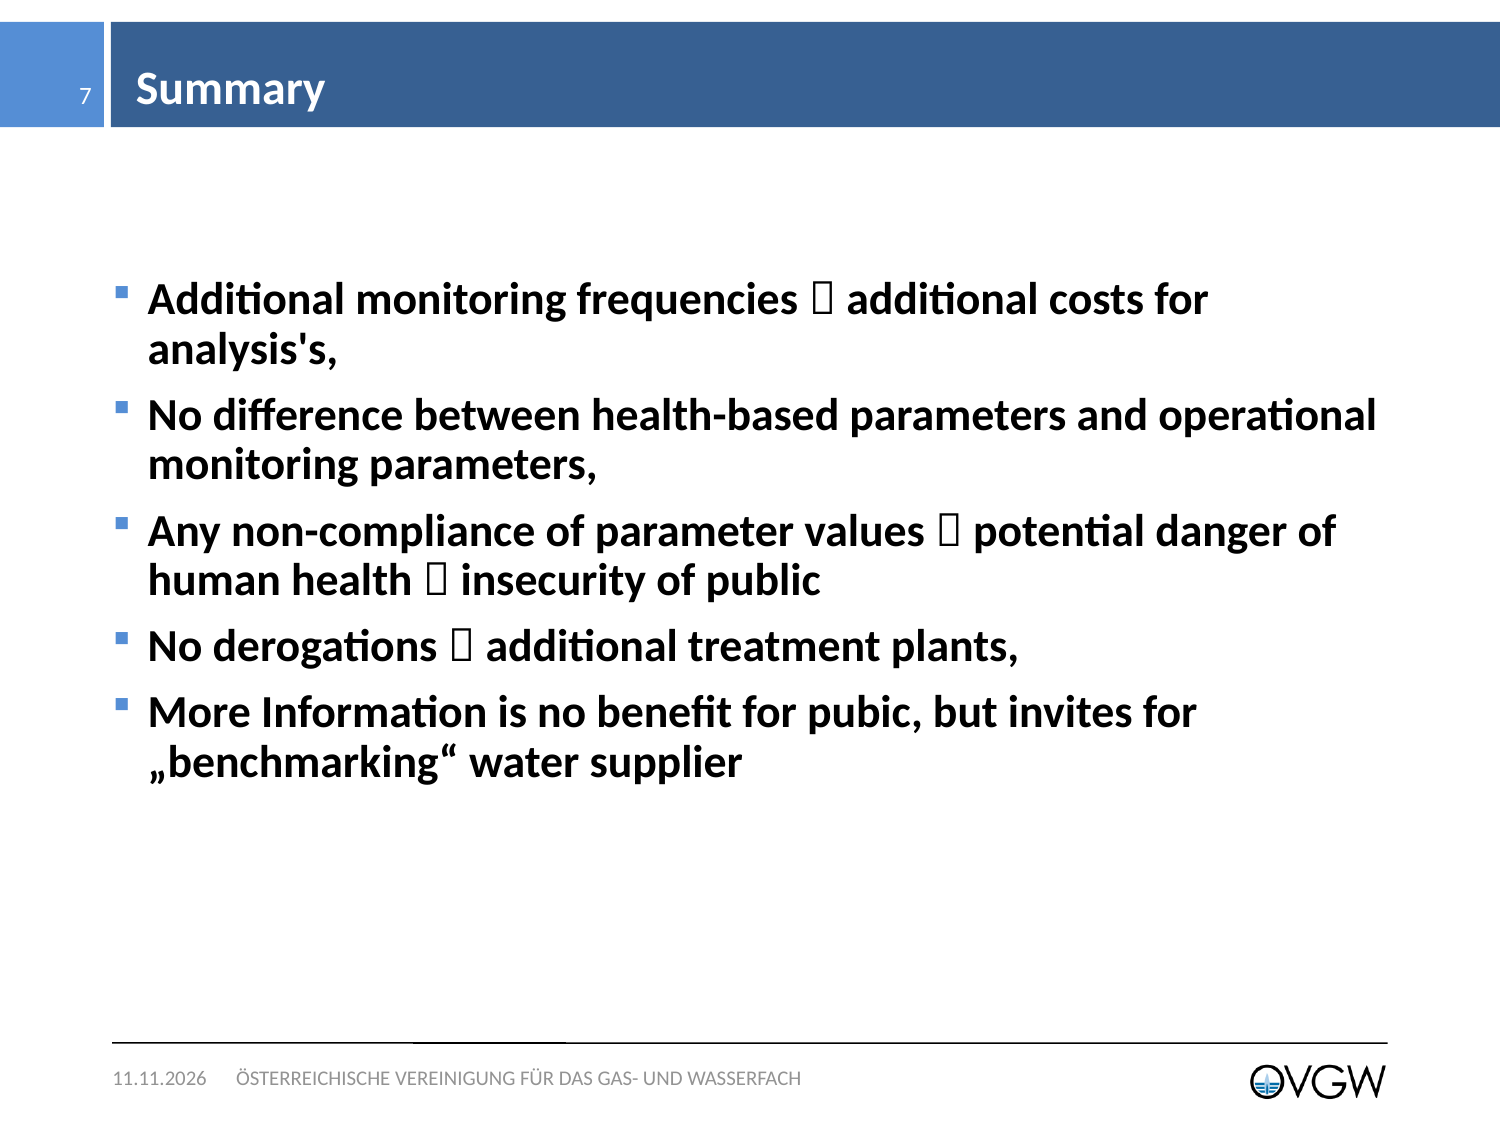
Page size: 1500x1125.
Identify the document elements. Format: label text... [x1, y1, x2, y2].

title Summary [112, 45, 1483, 126]
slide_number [112, 1059, 230, 1095]
list Additional monitoring frequencies  additional costs for analysis's, No difference between health-based parameters and operational monitoring parameters, Any non-compliance of parameter values  potential danger of human health  insecurity of public No derogations  additional treatment plants, More Information is no benefit for pubic, but invites for „benchmarking“ water supplier [112, 196, 1407, 1024]
footer ÖSTERREICHISCHE VEREINIGUNG FÜR DAS GAS- UND WASSERFACH [236, 1059, 1003, 1095]
picture [1238, 1054, 1397, 1109]
slide_number 7 [16, 64, 92, 125]
